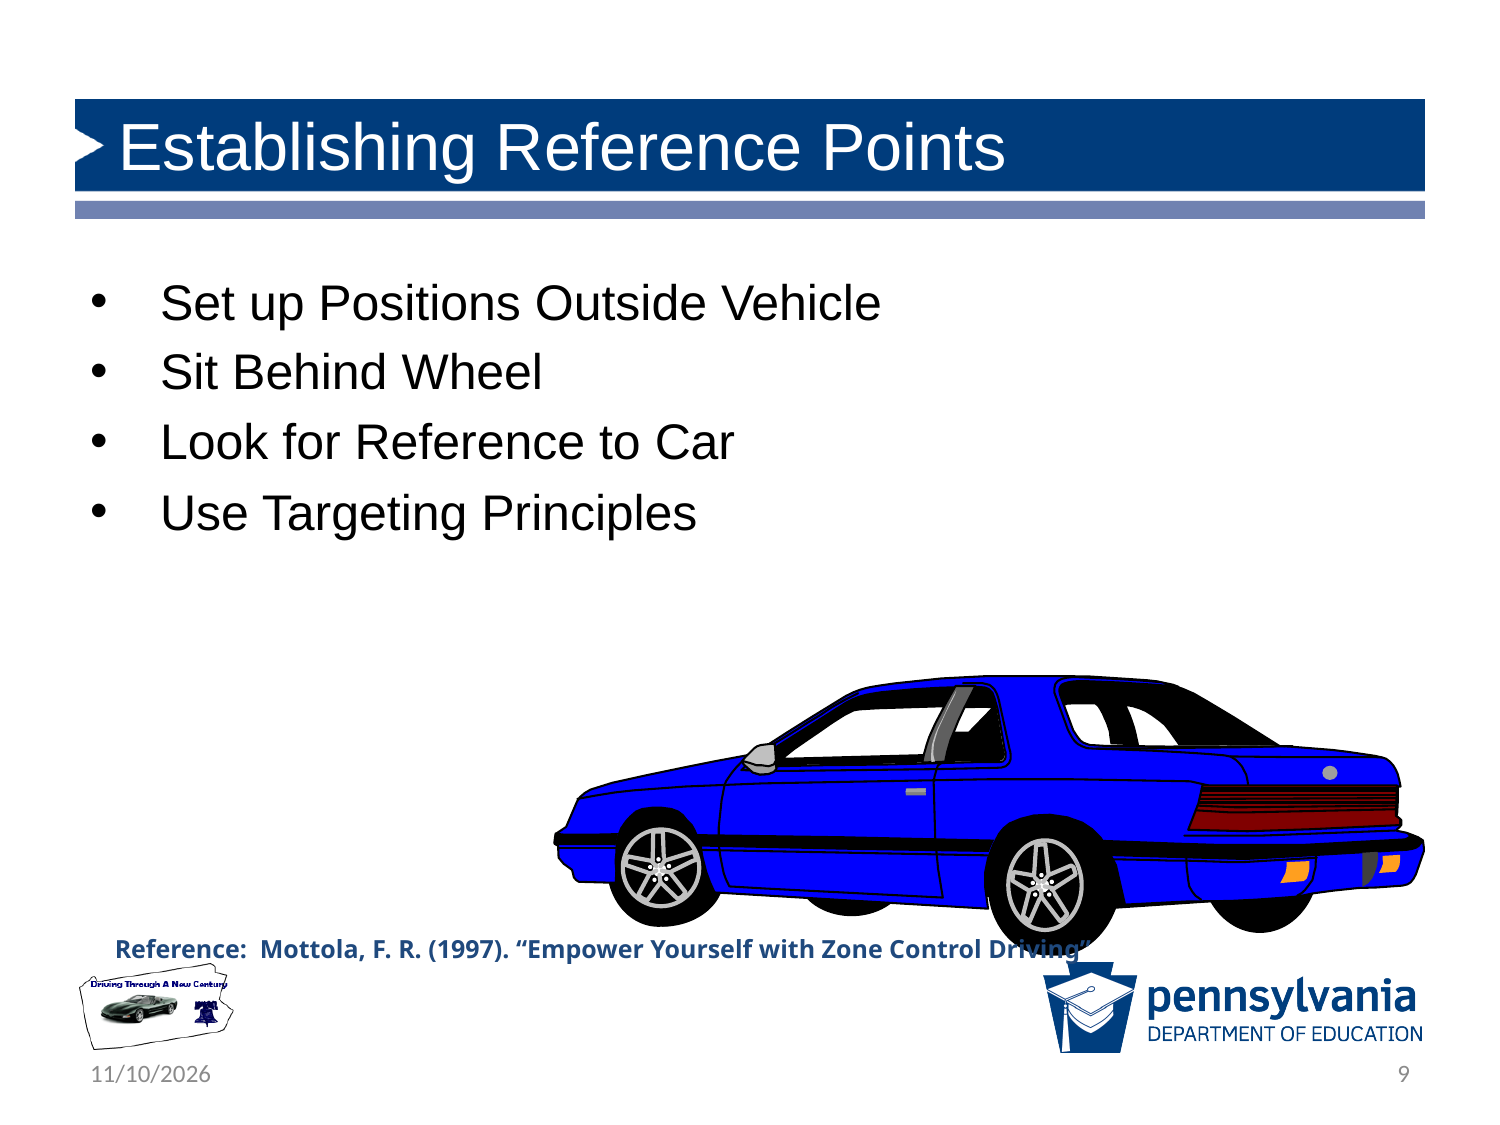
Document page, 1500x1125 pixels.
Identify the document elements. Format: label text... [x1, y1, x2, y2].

list Set up Positions Outside Vehicle Sit Behind Wheel Look for Reference to Car Use Targeting Principles [75, 262, 1425, 954]
slide_number 9 [1074, 1042, 1425, 1103]
list Set up Positions Outside Vehicle Sit Behind Wheel Look for Reference to Car Use Targeting Principles [242, 963, 1425, 1005]
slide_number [75, 1042, 425, 1103]
picture [74, 954, 238, 1056]
picture [551, 672, 1426, 956]
picture [1043, 1005, 1422, 1053]
title Establishing Reference Points [75, 50, 1425, 238]
text_box Reference: Mottola, F. R. (1997). “Empower Yourself with Zone Control Driving” [99, 925, 1200, 971]
